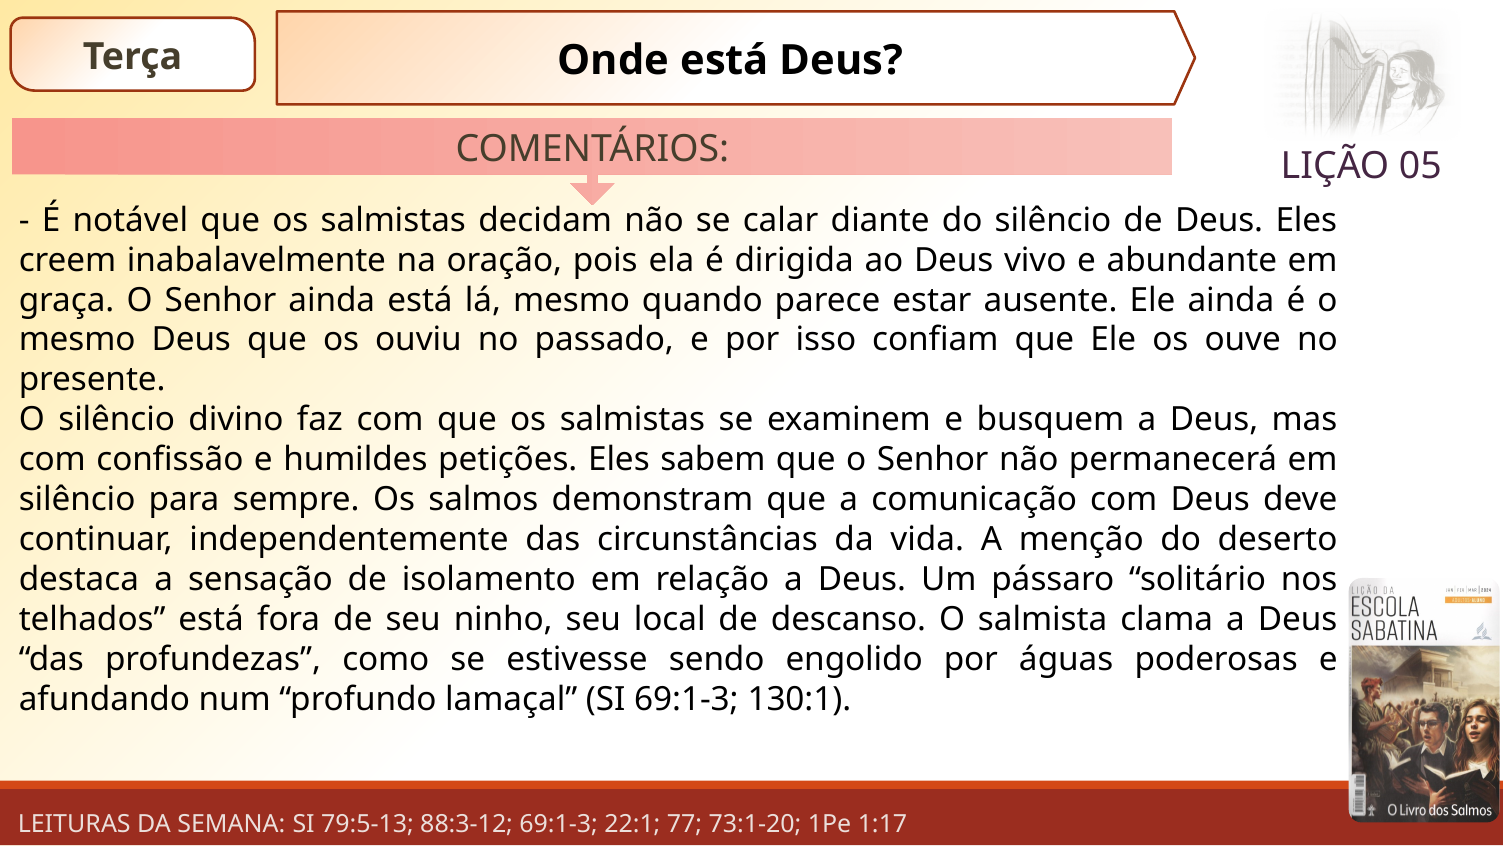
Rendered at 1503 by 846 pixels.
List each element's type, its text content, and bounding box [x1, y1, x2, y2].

picture [1262, 7, 1463, 143]
picture [1348, 577, 1501, 823]
text_box COMENTÁRIOS: [10, 116, 1174, 207]
text_box - É notável que os salmistas decidam não se calar diante do silêncio de Deus. Eles creem inabalavelmente na oração, pois ela é dirigida ao Deus vivo e abundante em graça. O Senhor ainda está lá, mesmo quando parece estar ausente. Ele ainda é o mesmo Deus que os ouviu no passado, e por isso confiam que Ele os ouve no presente. O silêncio divino faz com que os salmistas se examinem e busquem a Deus, mas com confissão e humildes petições. Eles sabem que o Senhor não permanecerá em silêncio para sempre. Os salmos demonstram que a comunicação com Deus deve continuar, independentemente das circunstâncias da vida. A menção do deserto destaca a sensação de isolamento em relação a Deus. Um pássaro “solitário nos telhados” está fora de seu ninho, seu local de descanso. O salmista clama a Deus “das profundezas”, como se estivesse sendo engolido por águas poderosas e afundando num “profundo lamaçal” (SI 69:1-3; 130:1). [3, 190, 1355, 725]
text_box Terça [9, 16, 257, 92]
text_box LIÇÃO 05 [1265, 151, 1458, 194]
text_box LEITURAS DA SEMANA: SI 79:5-13; 88:3-12; 69:1-3; 22:1; 77; 73:1-20; 1Pe 1:17 [3, 799, 1421, 845]
text_box Onde está Deus? [275, 10, 1197, 106]
